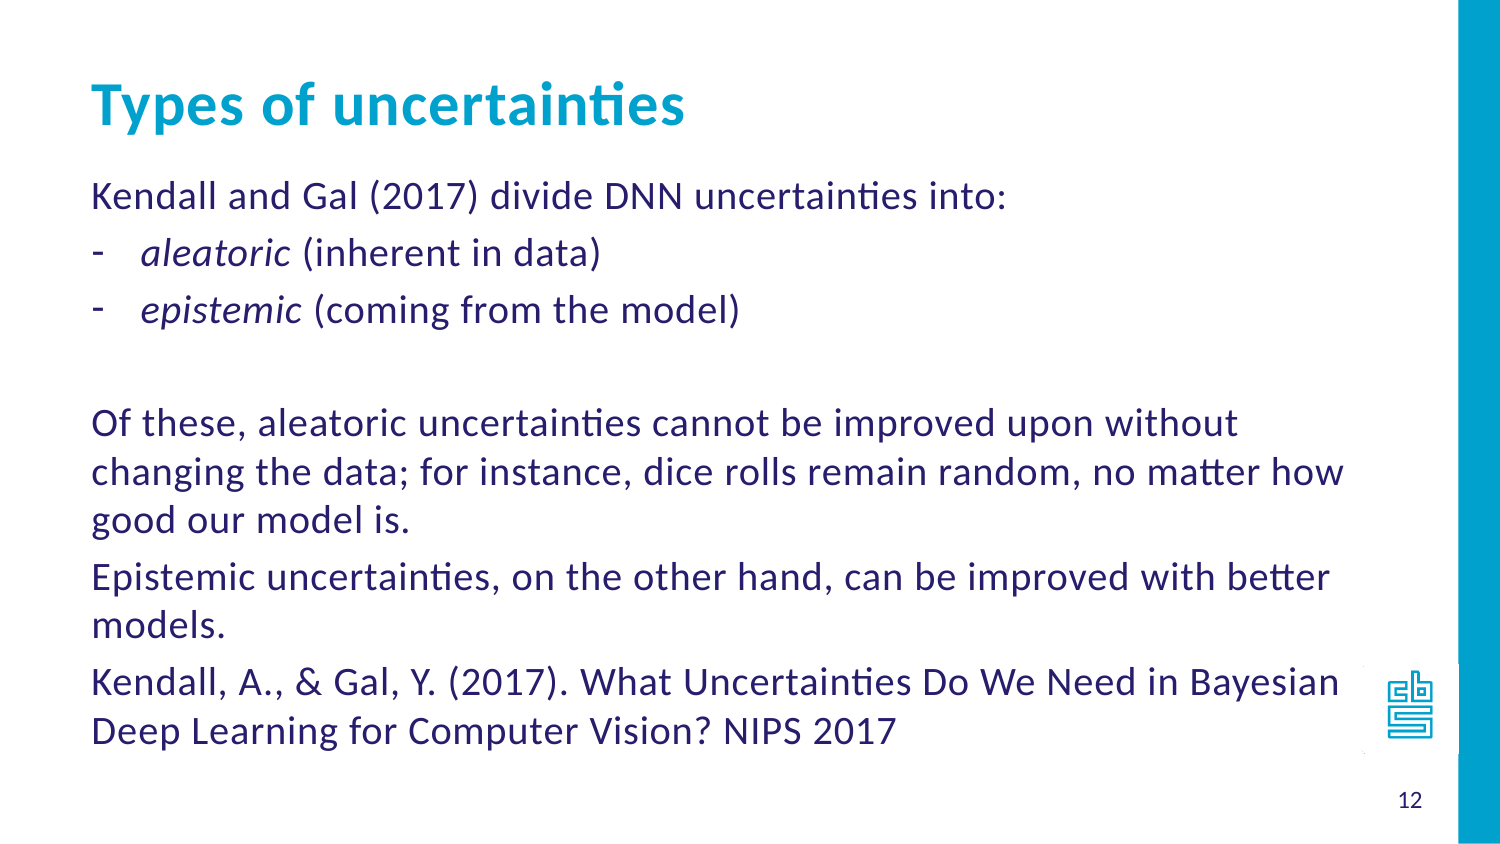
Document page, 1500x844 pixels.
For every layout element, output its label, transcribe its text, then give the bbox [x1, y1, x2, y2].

list Types of uncertainties [76, 55, 1329, 139]
list Kendall and Gal (2017) divide DNN uncertainties into: aleatoric (inherent in data) epistemic (coming from the model) Of these, aleatoric uncertainties cannot be improved upon without changing the data; for instance, dice rolls remain random, no matter how good our model is. Epistemic uncertainties, on the other hand, can be improved with better models. Kendall, A., & Gal, Y. (2017). What Uncertainties Do We Need in Bayesian Deep Learning for Computer Vision? NIPS 2017 [76, 161, 1388, 765]
picture [1391, 709, 1430, 736]
picture [1391, 684, 1405, 699]
picture [1388, 664, 1458, 754]
slide_number 12 [1361, 772, 1459, 826]
